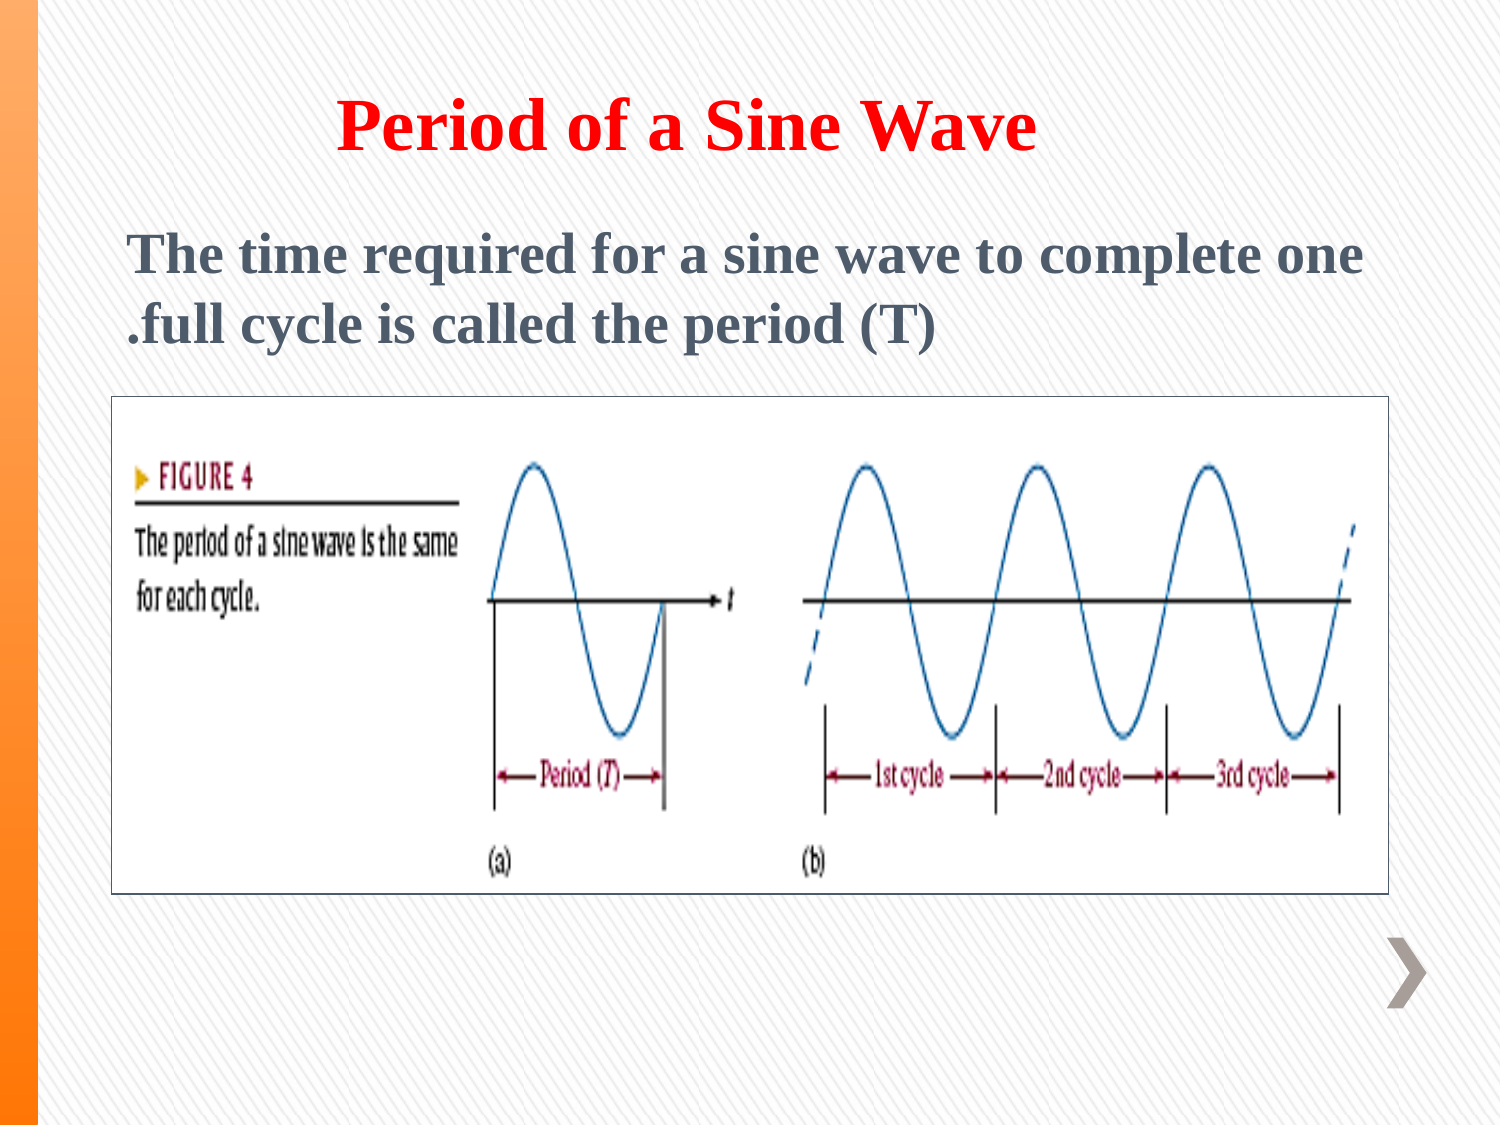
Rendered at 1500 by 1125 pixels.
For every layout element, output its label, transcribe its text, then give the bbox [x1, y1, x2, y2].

picture [111, 396, 1389, 894]
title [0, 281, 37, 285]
title Period of a Sine Wave [75, 45, 1300, 173]
text_box The time required for a sine wave to complete one full cycle is called the period (T). [112, 208, 1388, 363]
